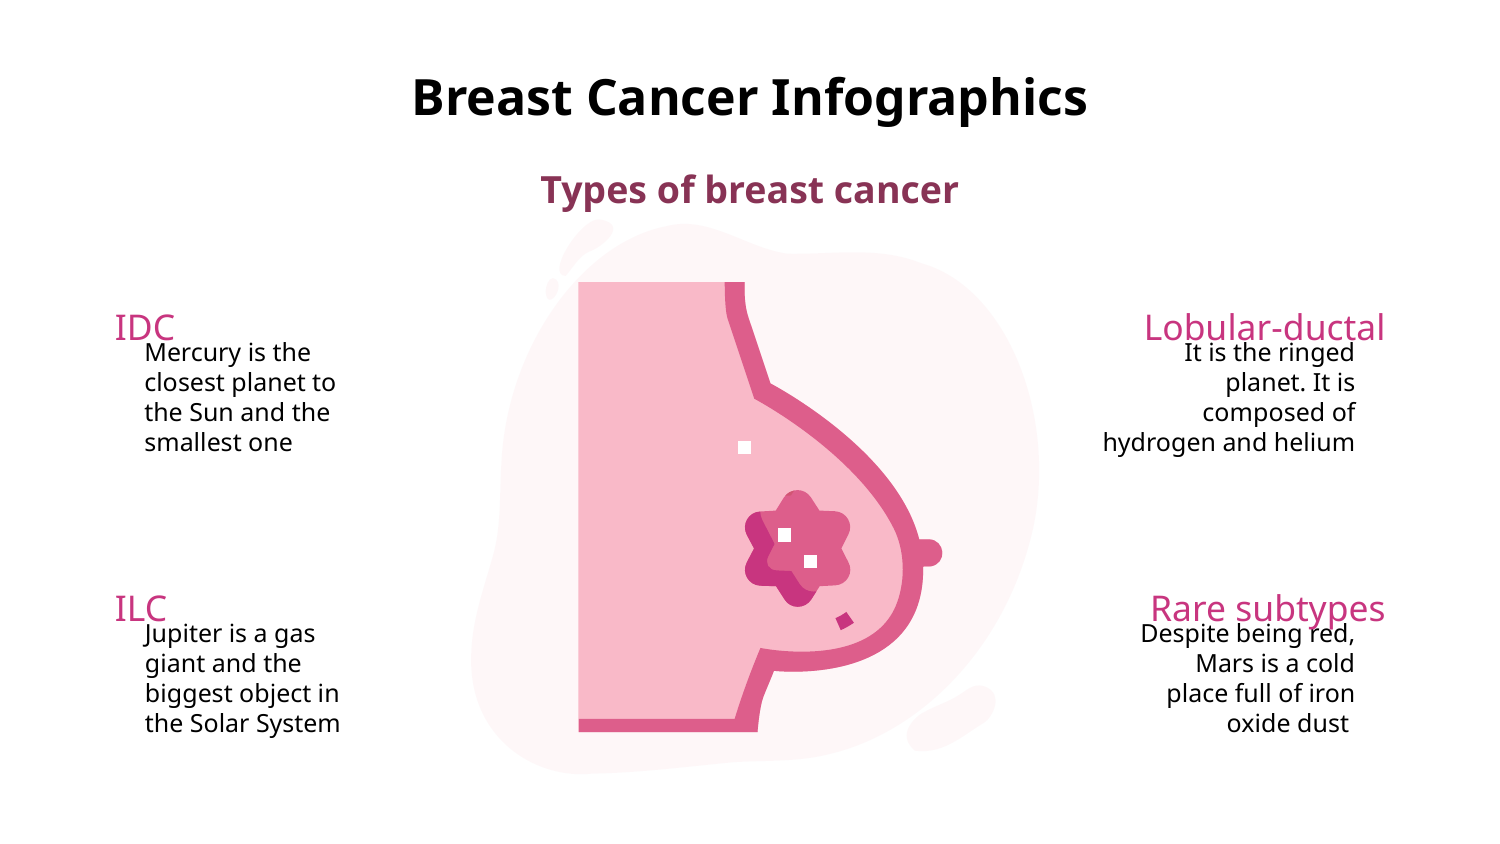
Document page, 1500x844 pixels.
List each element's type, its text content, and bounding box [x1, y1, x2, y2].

text_box It is the ringed planet. It is composed of hydrogen and helium [1085, 362, 1401, 438]
text_box Despite being red, Mars is a cold place full of iron oxide dust [1085, 642, 1401, 719]
text_box Lobular-ductal [1085, 290, 1401, 362]
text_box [468, 219, 1058, 775]
title Breast Cancer Infographics [29, 50, 1471, 145]
text_box Mercury is the closest planet to the Sun and the smallest one [99, 362, 416, 438]
text_box ILC [99, 571, 416, 642]
text_box Rare subtypes [1085, 571, 1401, 642]
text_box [578, 281, 948, 733]
text_box IDC [99, 290, 416, 362]
text_box Types of breast cancer [468, 158, 1032, 218]
text_box Jupiter is a gas giant and the biggest object in the Solar System [99, 642, 416, 719]
